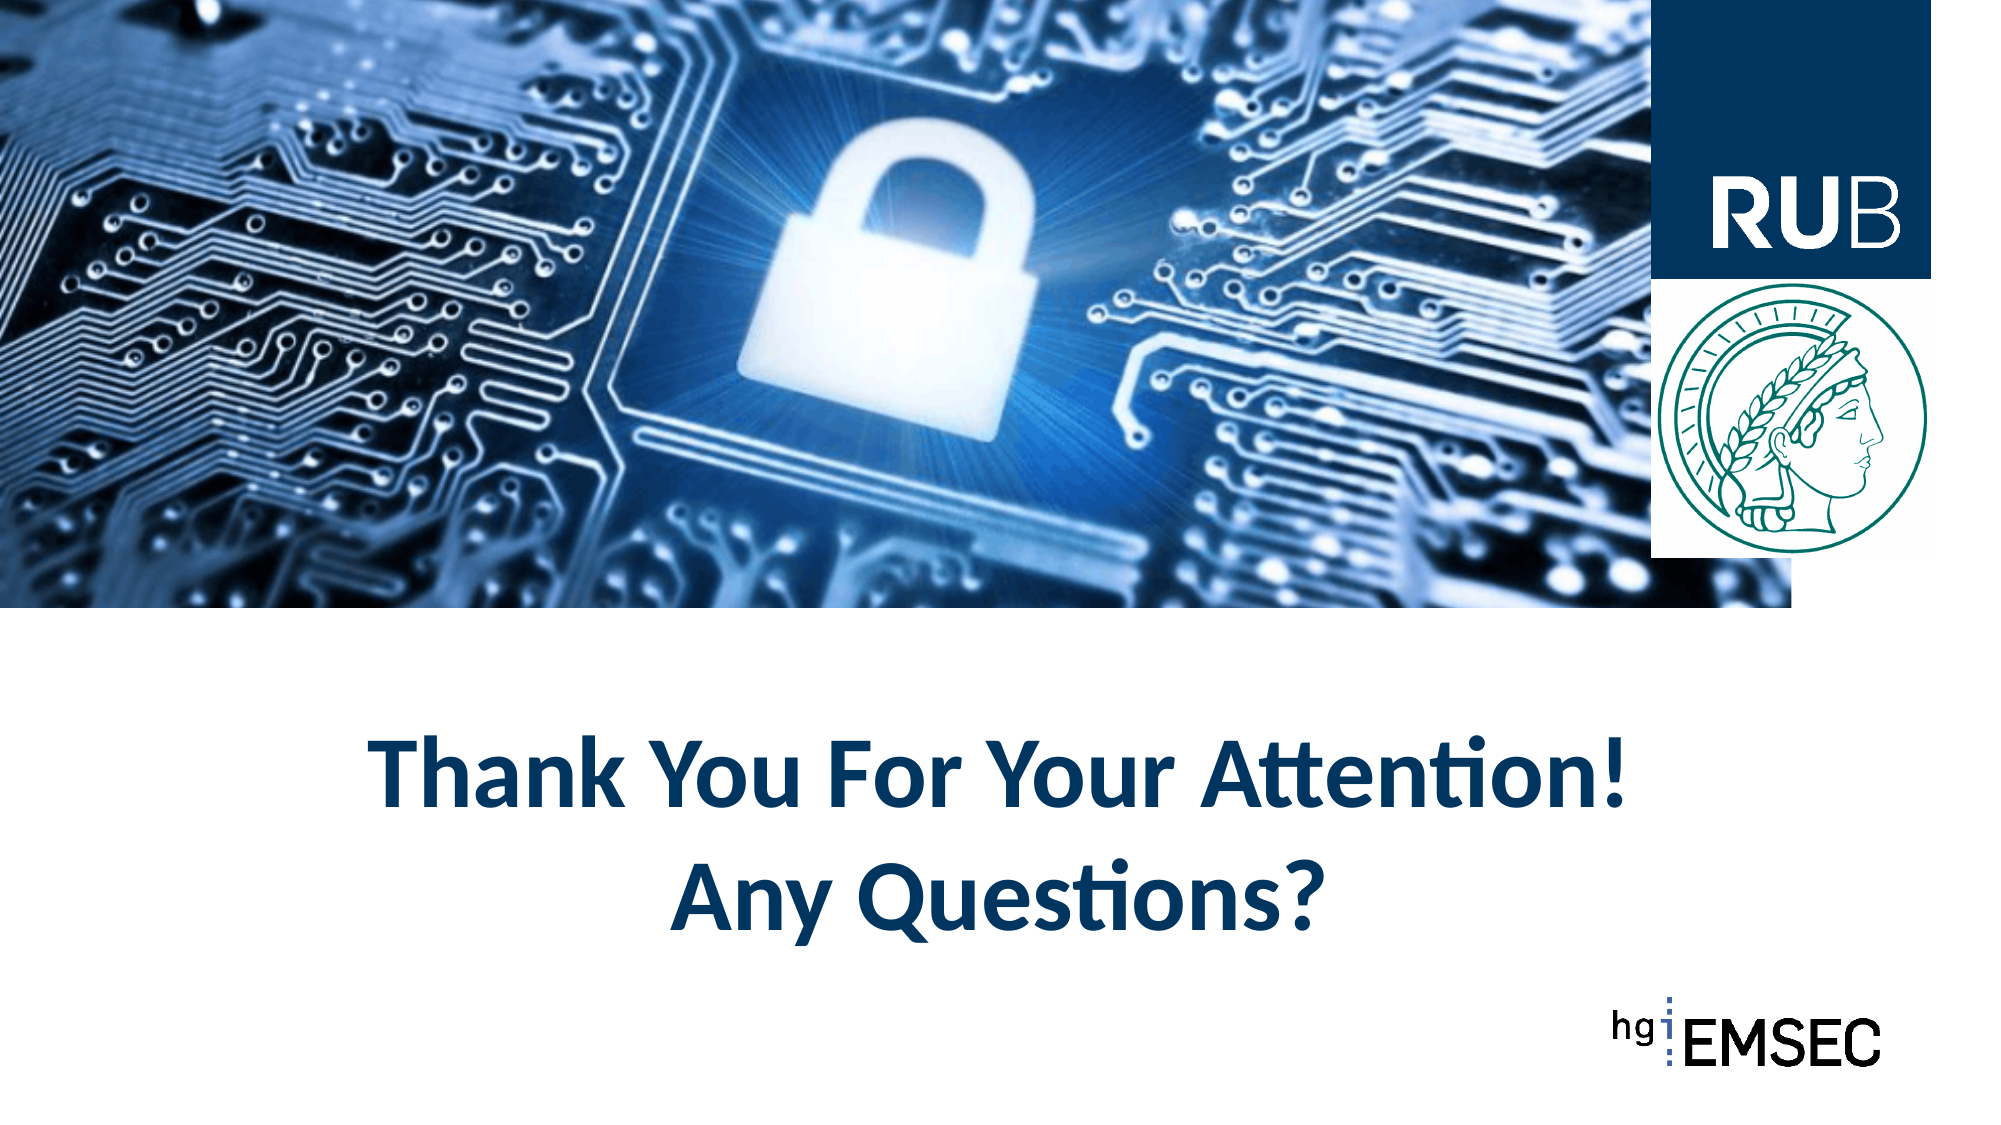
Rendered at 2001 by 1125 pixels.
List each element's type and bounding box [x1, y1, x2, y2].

picture [0, 0, 1931, 608]
picture [1613, 997, 1883, 1079]
